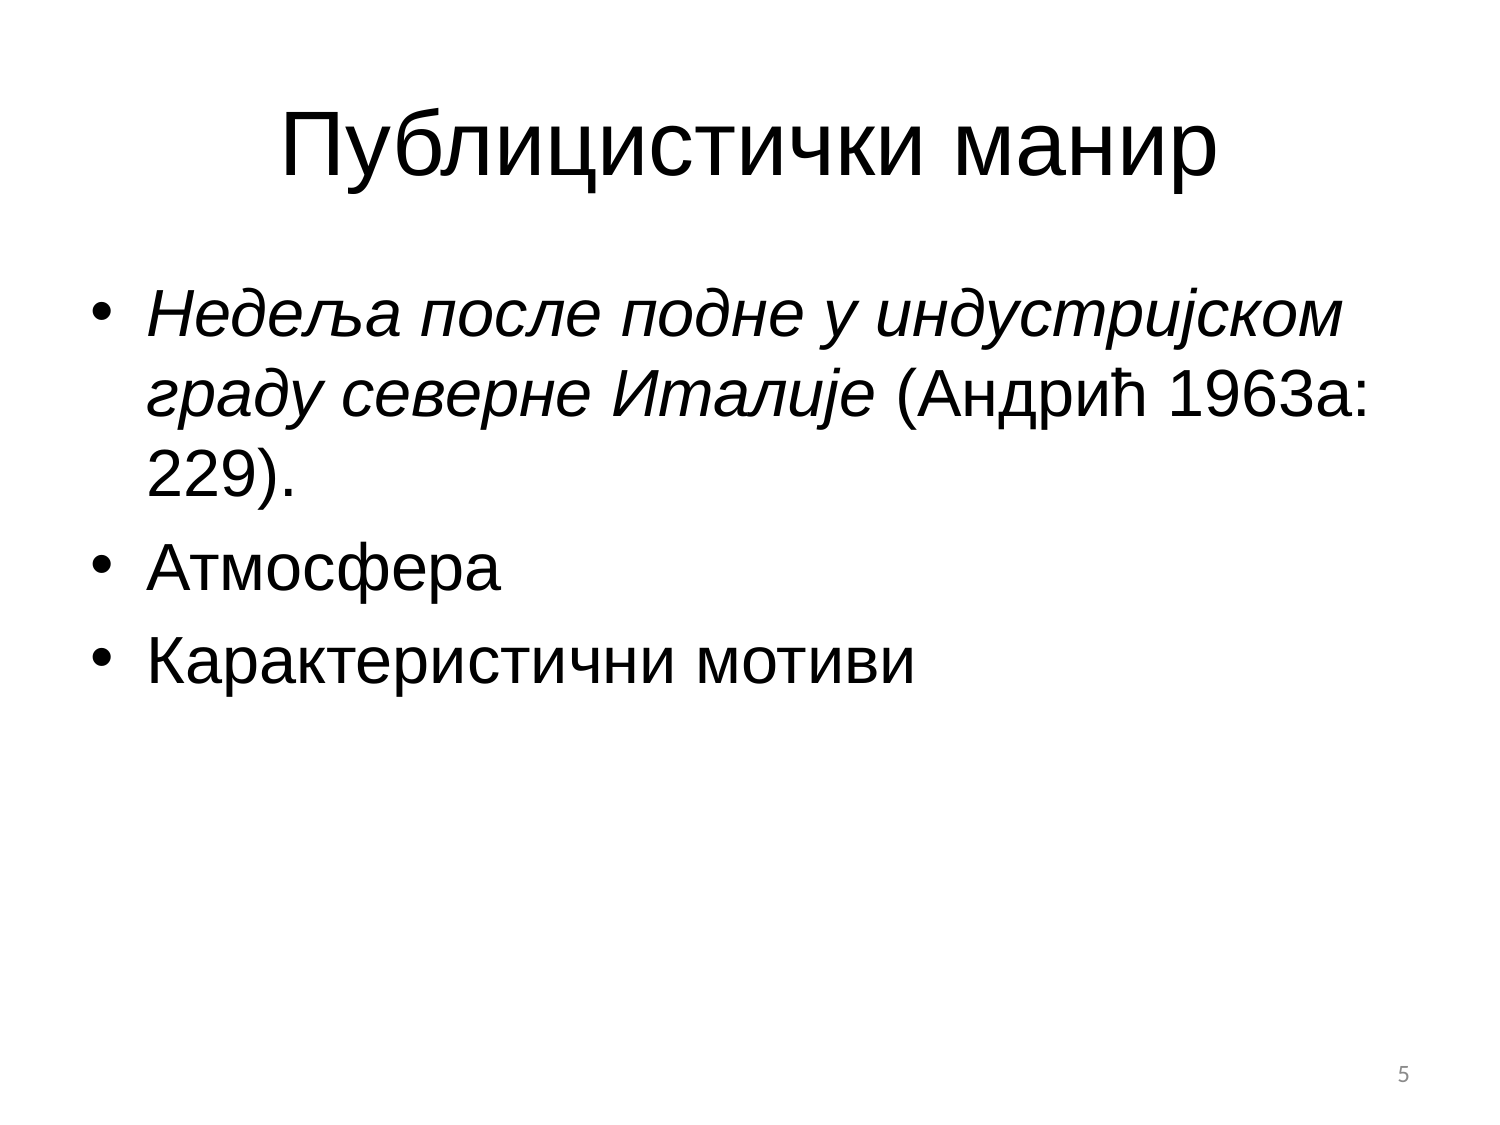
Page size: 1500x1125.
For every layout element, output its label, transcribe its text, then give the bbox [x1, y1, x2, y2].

title Публицистички манир [75, 45, 1425, 233]
list Недеља после подне у индустријском граду северне Италије (Андрић 1963а: 229). Атмосфера Карактеристични мотиви [75, 262, 1425, 1005]
slide_number 5 [1074, 1042, 1425, 1103]
